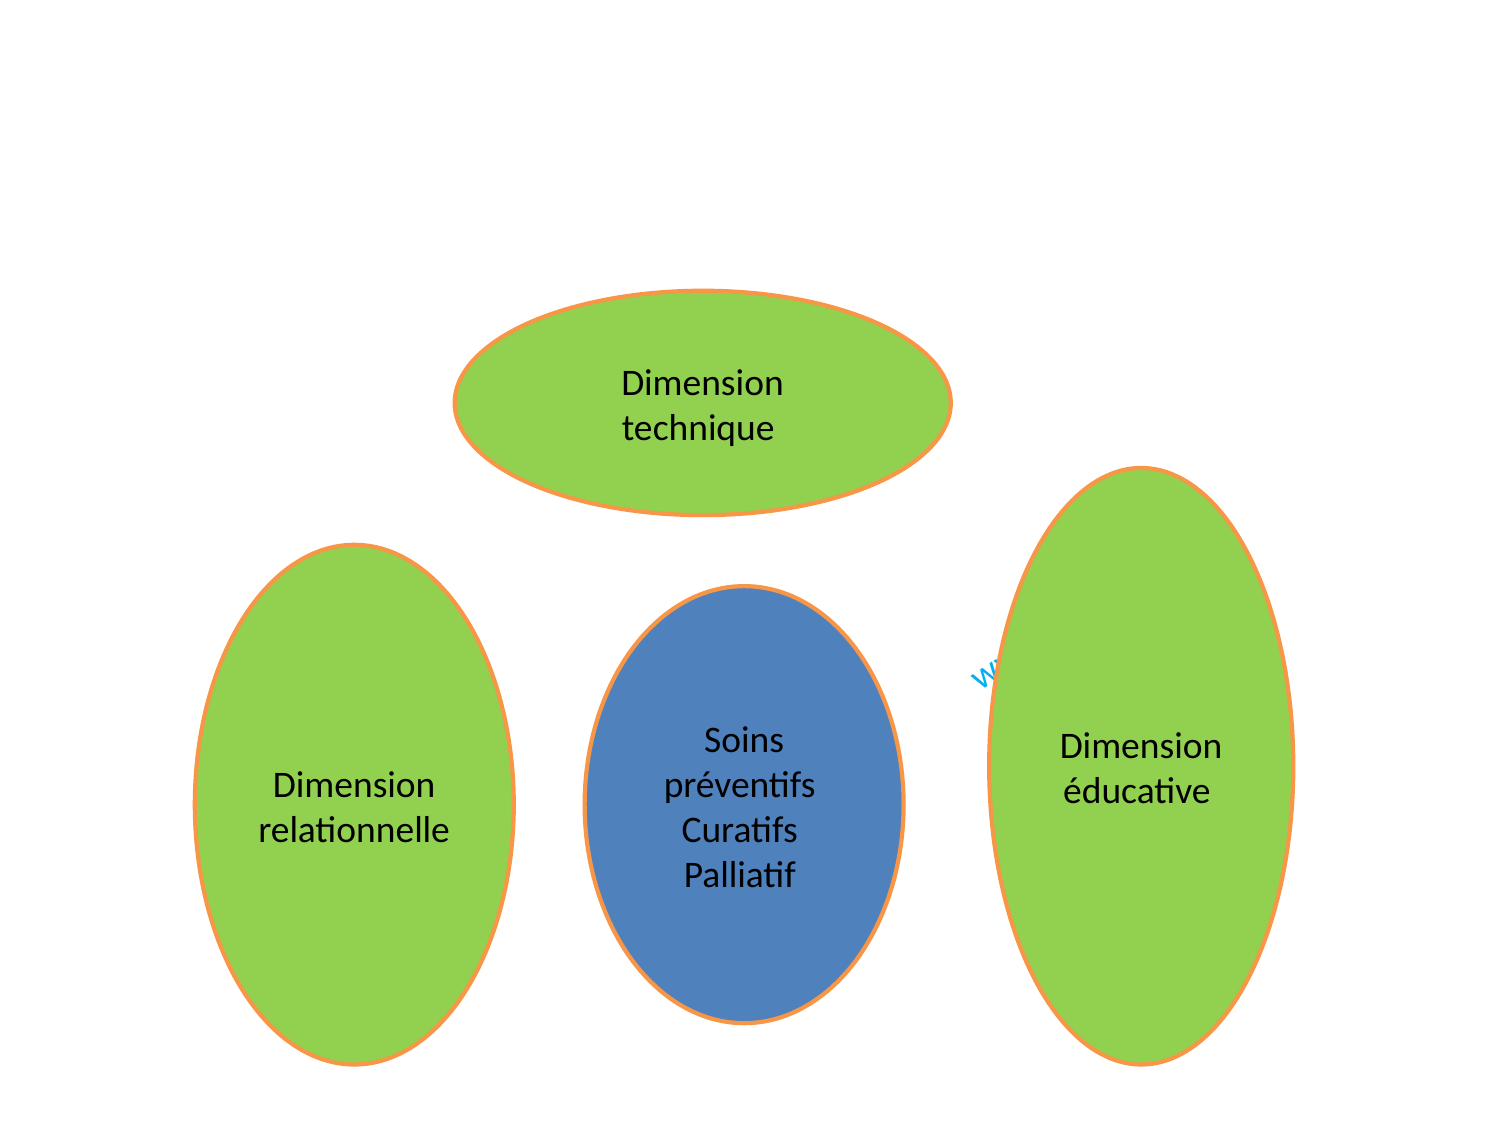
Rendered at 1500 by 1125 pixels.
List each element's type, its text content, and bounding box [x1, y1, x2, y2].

text_box Dimension technique [452, 288, 953, 518]
text_box Dimension relationnelle [192, 542, 516, 1067]
text_box Soins préventifs Curatifs Palliatif [582, 584, 906, 1026]
text_box Dimension éducative [987, 465, 1296, 1067]
